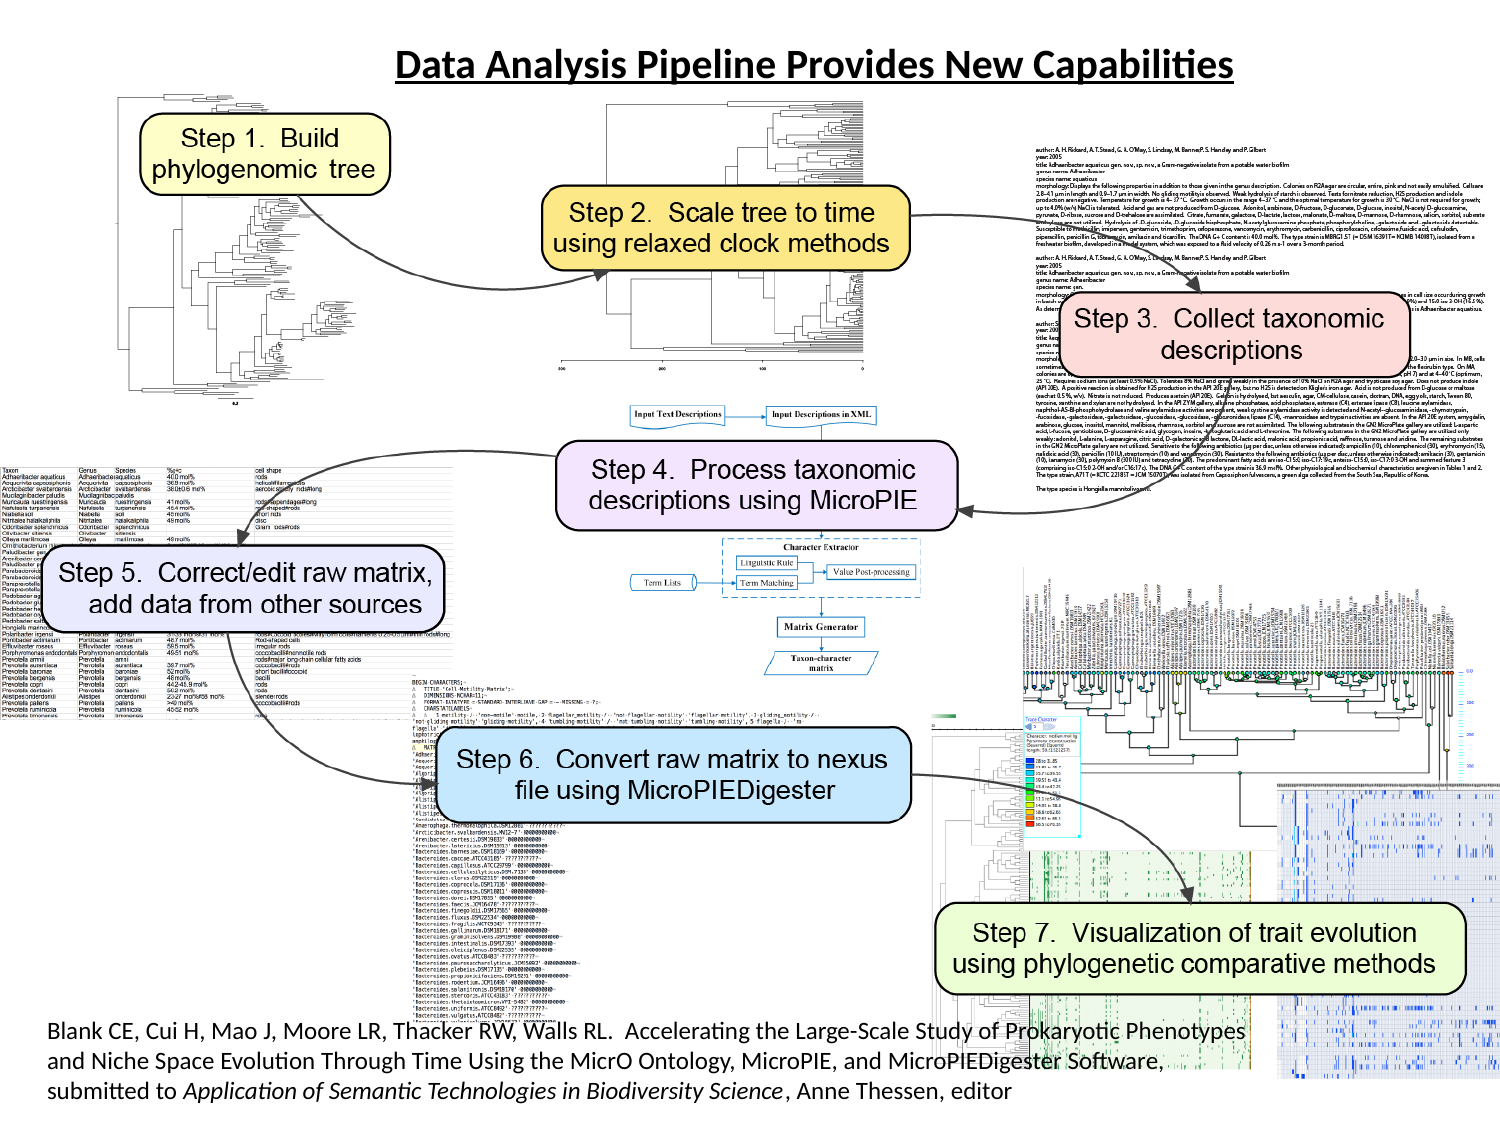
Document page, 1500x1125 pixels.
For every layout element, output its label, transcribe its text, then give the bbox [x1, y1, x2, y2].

text_box Blank CE, Cui H, Mao J, Moore LR, Thacker RW, Walls RL. Accelerating the Large-Scale Study of Prokaryotic Phenotypes and Niche Space Evolution Through Time Using the MicrO Ontology, MicroPIE, and MicroPIEDigester Software, submitted to Application of Semantic Technologies in Biodiversity Science, Anne Thessen, editor [32, 1087, 1283, 1112]
picture [0, 94, 1500, 1079]
text_box Data Analysis Pipeline Provides New Capabilities [380, 29, 1293, 93]
